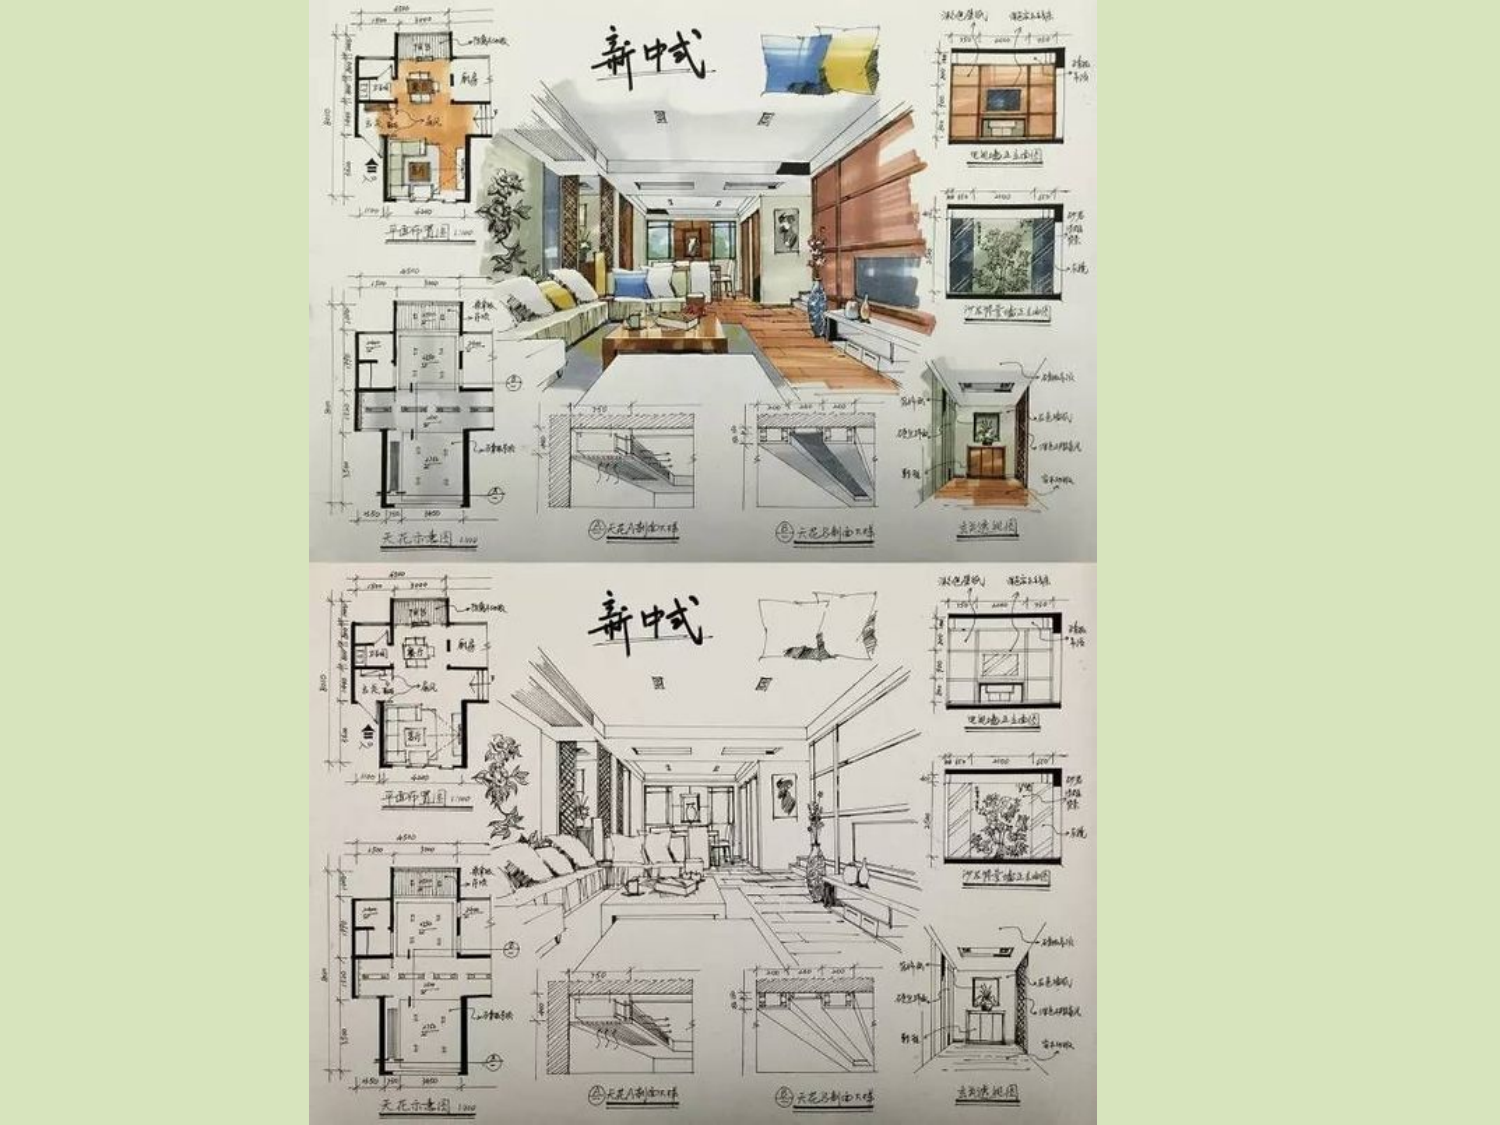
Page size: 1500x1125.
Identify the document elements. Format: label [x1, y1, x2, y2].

picture [309, 0, 1097, 1125]
